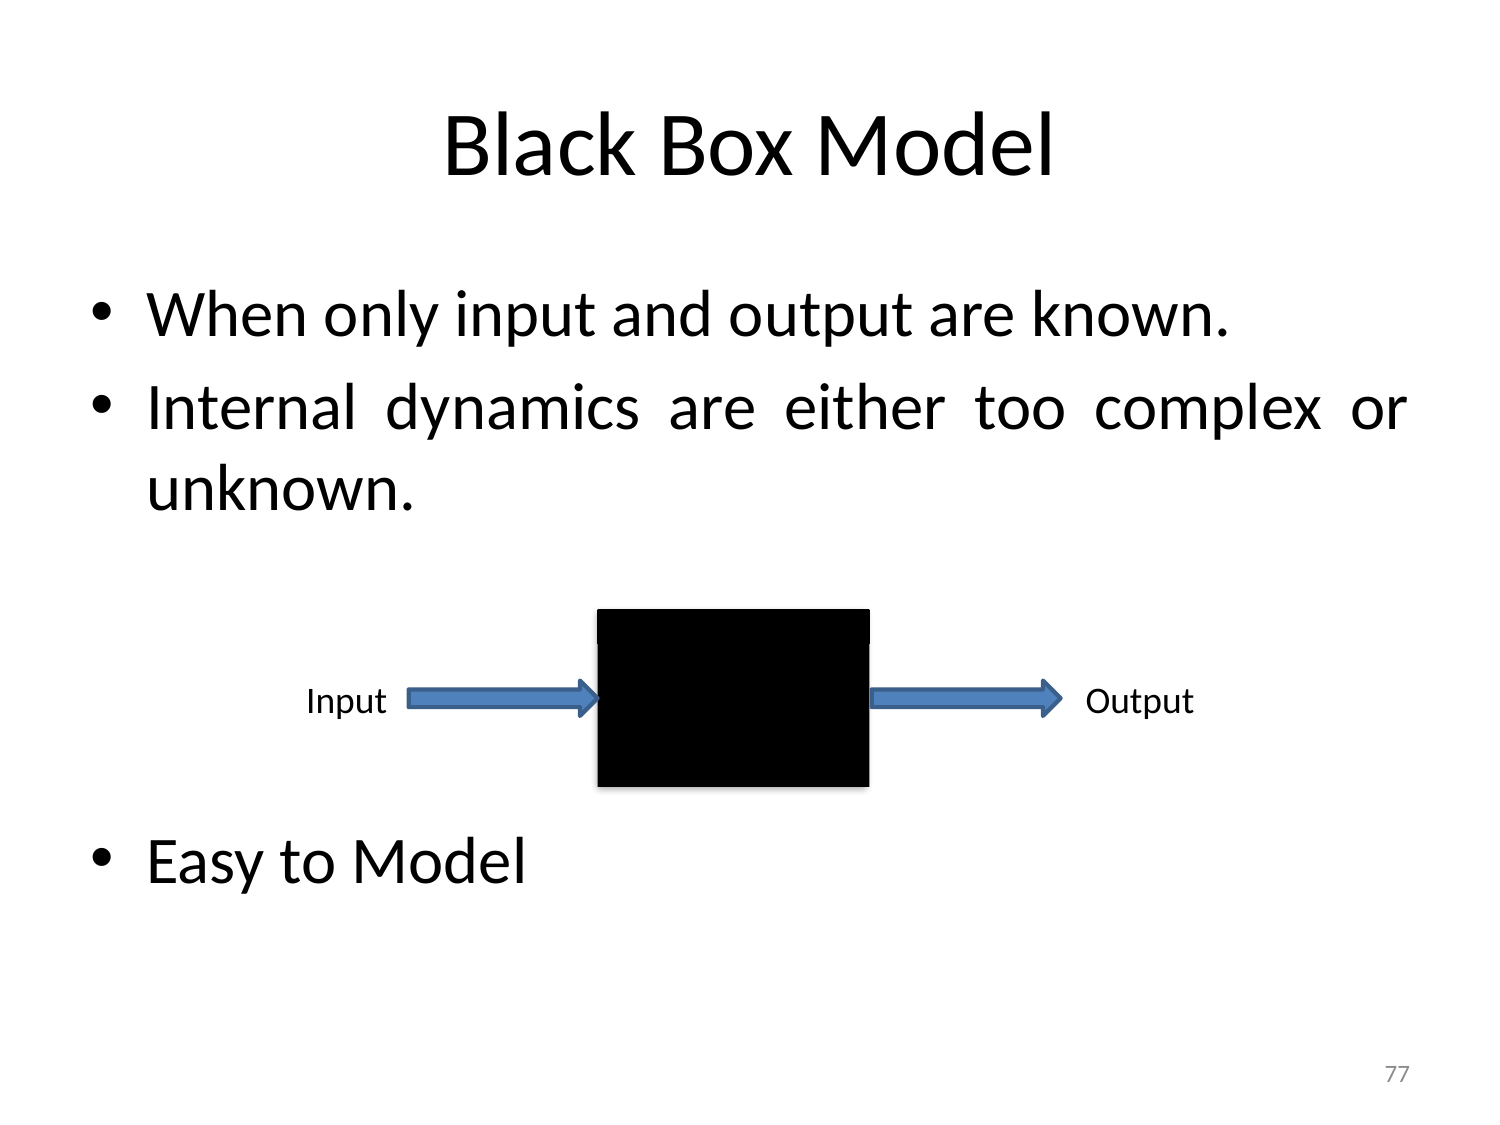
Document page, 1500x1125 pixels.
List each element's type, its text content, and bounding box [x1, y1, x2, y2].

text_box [290, 609, 1211, 788]
slide_number 77 [1074, 1042, 1425, 1103]
title Black Box Model [75, 45, 1425, 233]
list When only input and output are known. Internal dynamics are either too complex or unknown. Easy to Model [75, 262, 1425, 1005]
